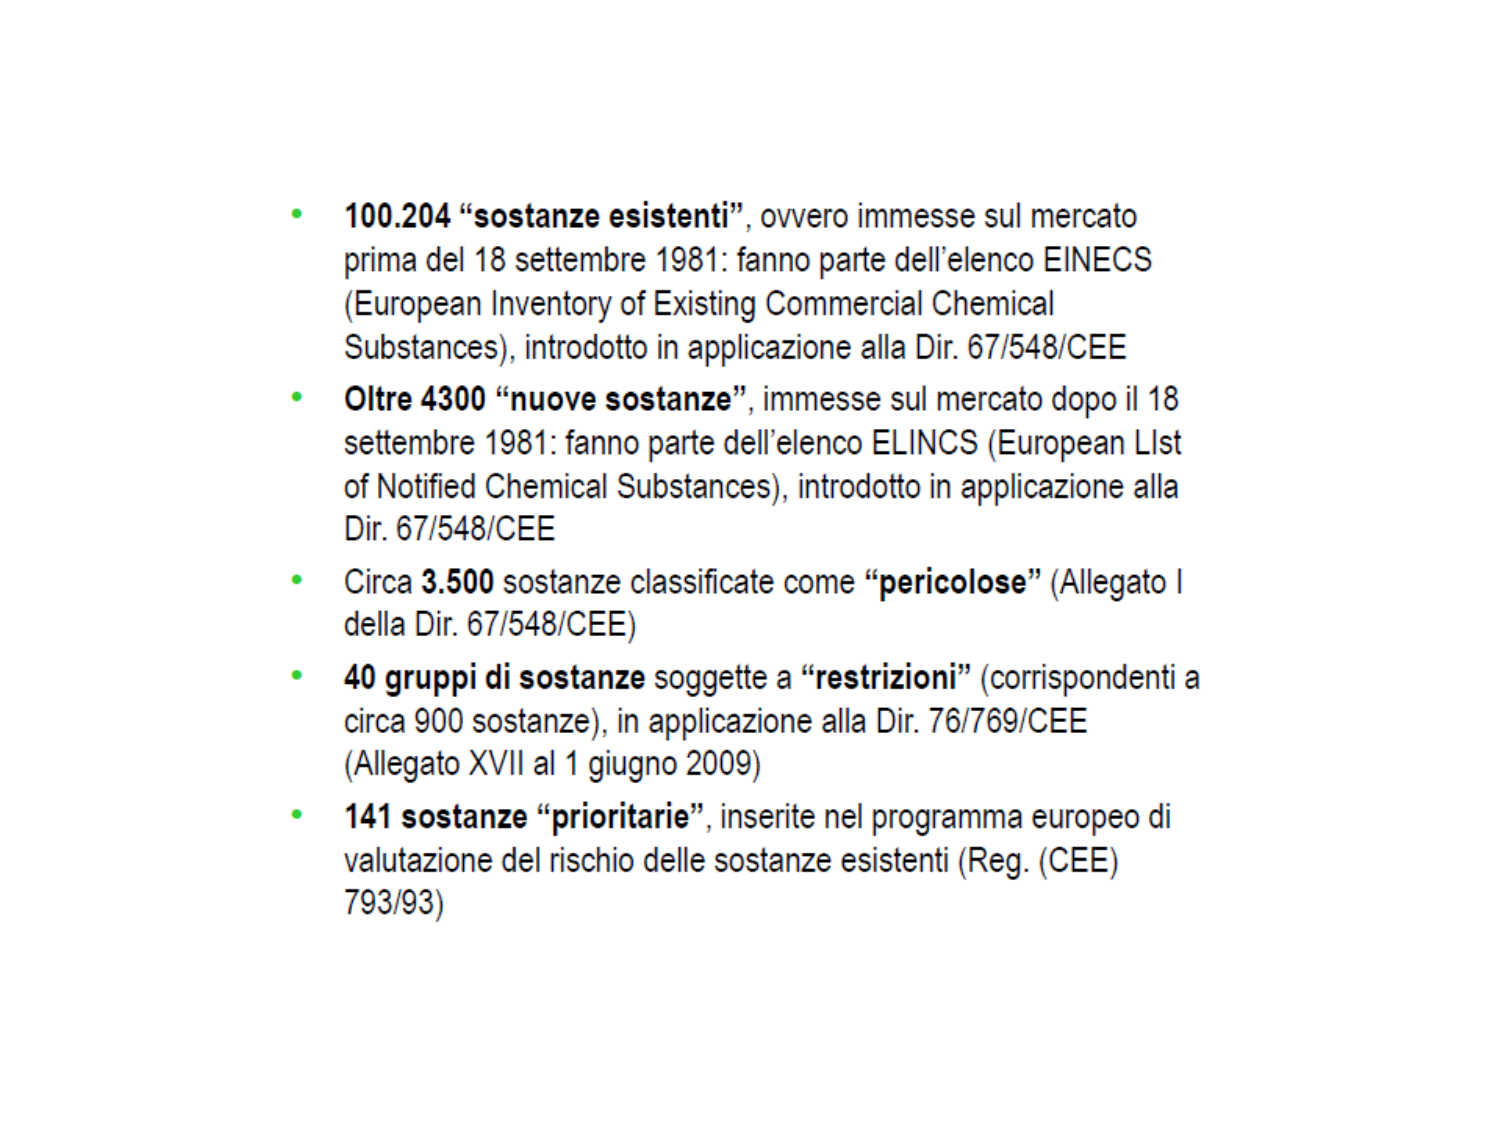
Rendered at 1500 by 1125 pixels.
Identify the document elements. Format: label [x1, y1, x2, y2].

picture [255, 184, 1245, 941]
